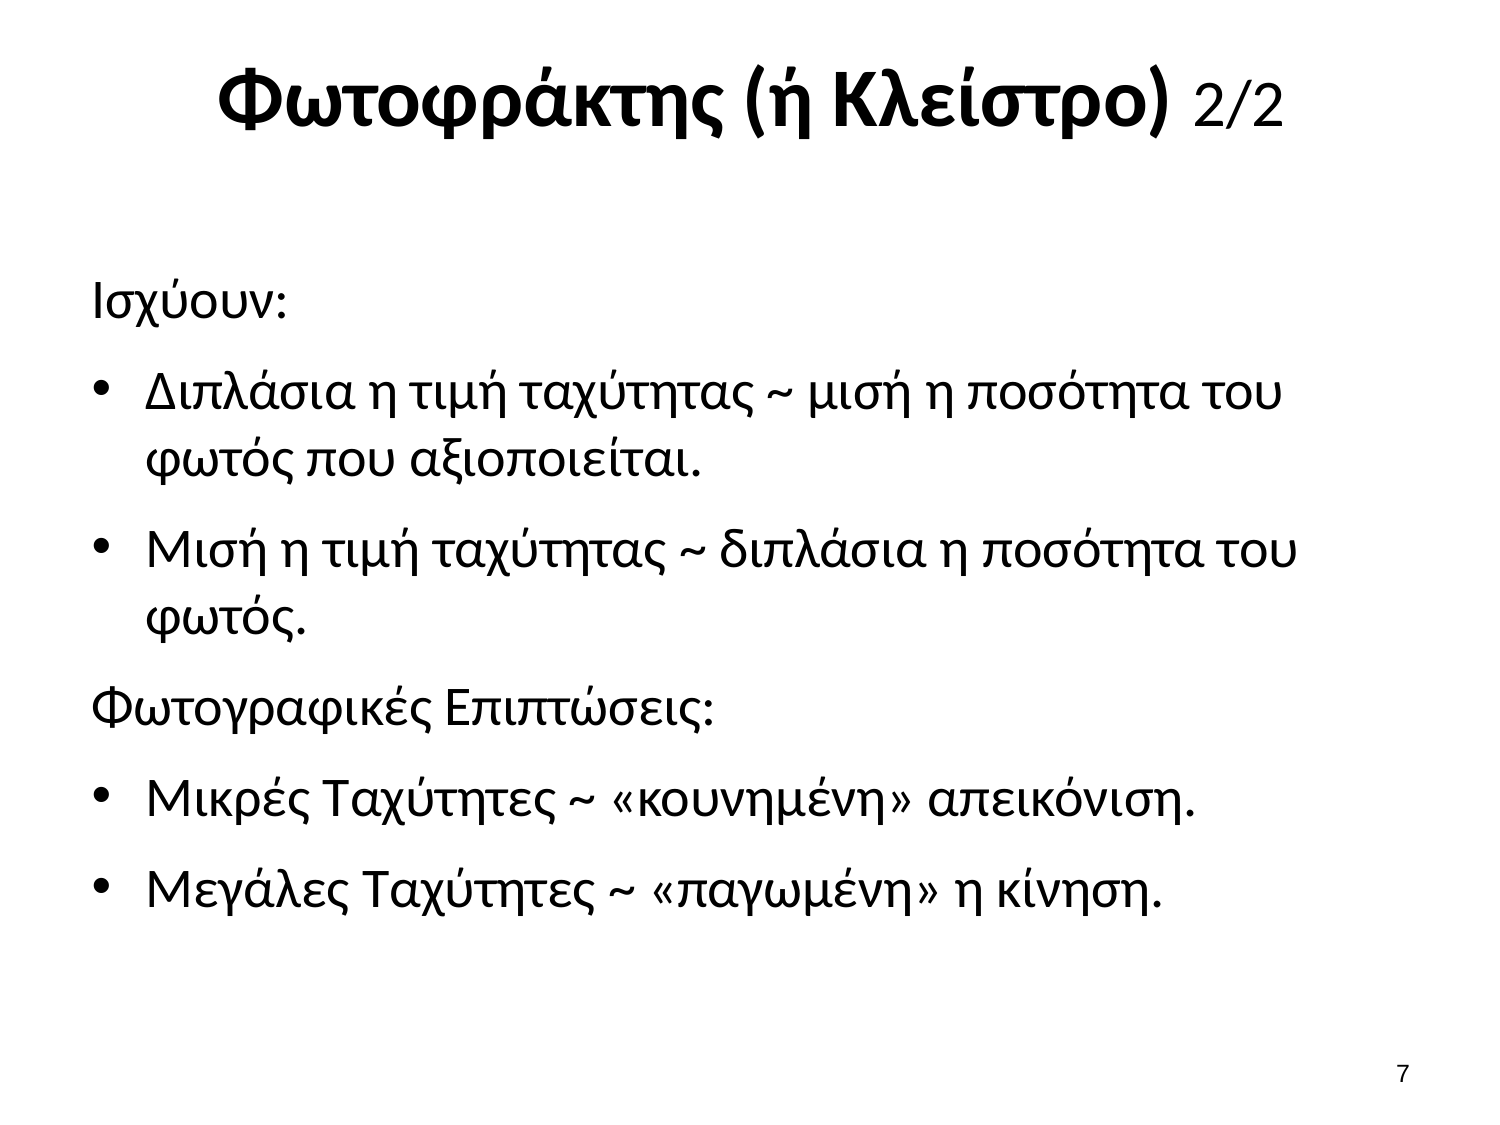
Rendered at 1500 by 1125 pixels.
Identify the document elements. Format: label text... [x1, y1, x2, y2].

slide_number 6 [1074, 1042, 1425, 1103]
title Φωτοφράκτης (ή Κλείστρο) 2/2 [76, 19, 1427, 169]
list Ισχύουν: Διπλάσια η τιμή ταχύτητας ~ μισή η ποσότητα του φωτός που αξιοποιείται. Μισή η τιμή ταχύτητας ~ διπλάσια η ποσότητα του φωτός. Φωτογραφικές Επιπτώσεις: Μικρές Ταχύτητες ~ «κουνημένη» απεικόνιση. Μεγάλες Ταχύτητες ~ «παγωμένη» η κίνηση. [76, 255, 1402, 931]
